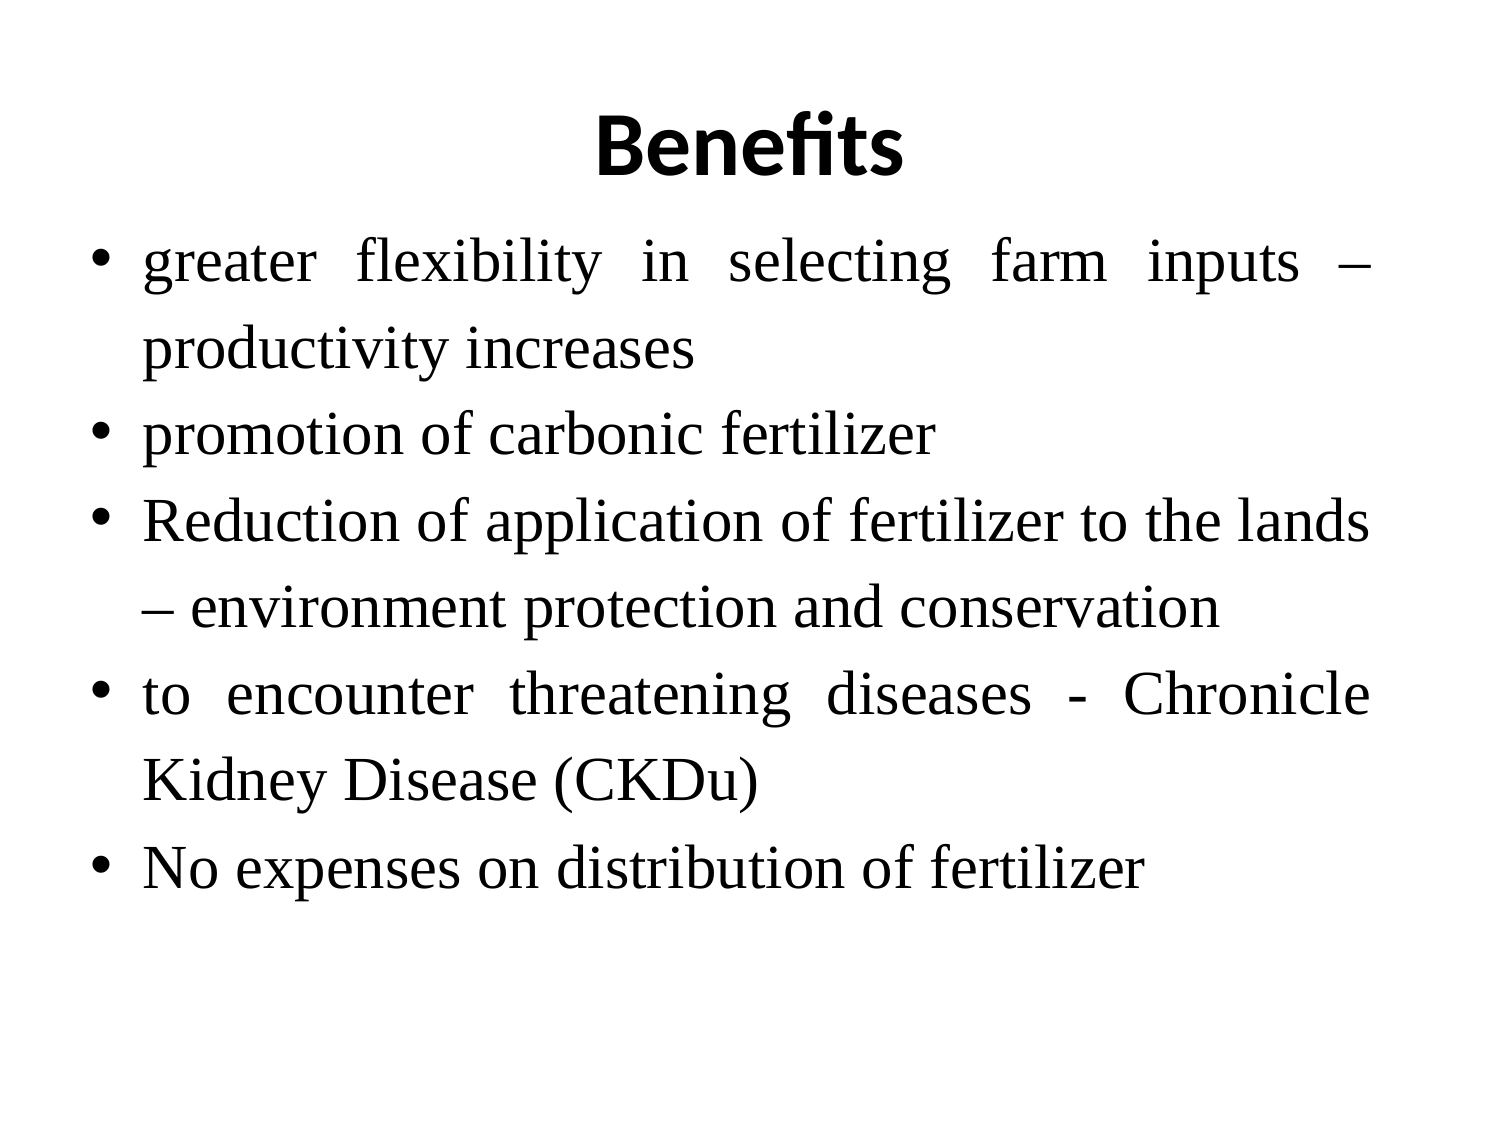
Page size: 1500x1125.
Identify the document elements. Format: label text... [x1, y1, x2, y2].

list greater flexibility in selecting farm inputs – productivity increases promotion of carbonic fertilizer Reduction of application of fertilizer to the lands – environment protection and conservation to encounter threatening diseases - Chronicle Kidney Disease (CKDu) No expenses on distribution of fertilizer [75, 200, 1388, 1000]
title Benefits [75, 45, 1425, 233]
